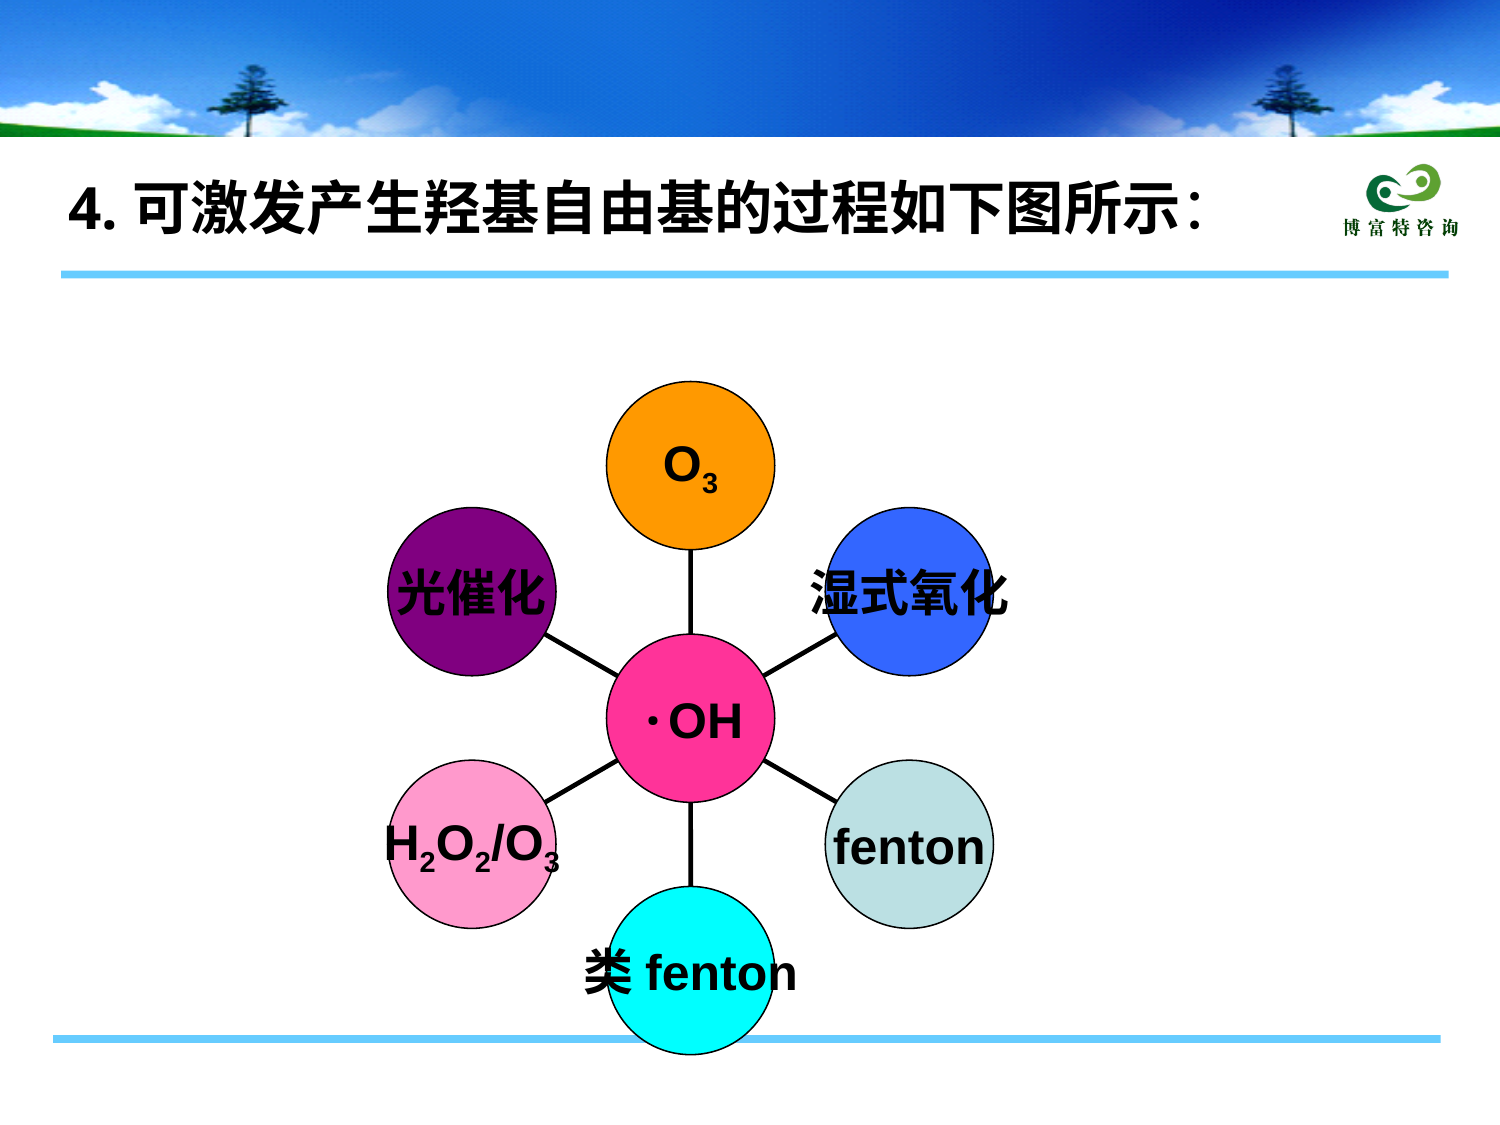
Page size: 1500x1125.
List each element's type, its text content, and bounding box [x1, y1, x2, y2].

picture [1404, 163, 1477, 219]
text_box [0, 219, 1500, 1125]
title 4.可激发产生羟基自由基的过程如下图所示： [52, 136, 1404, 218]
